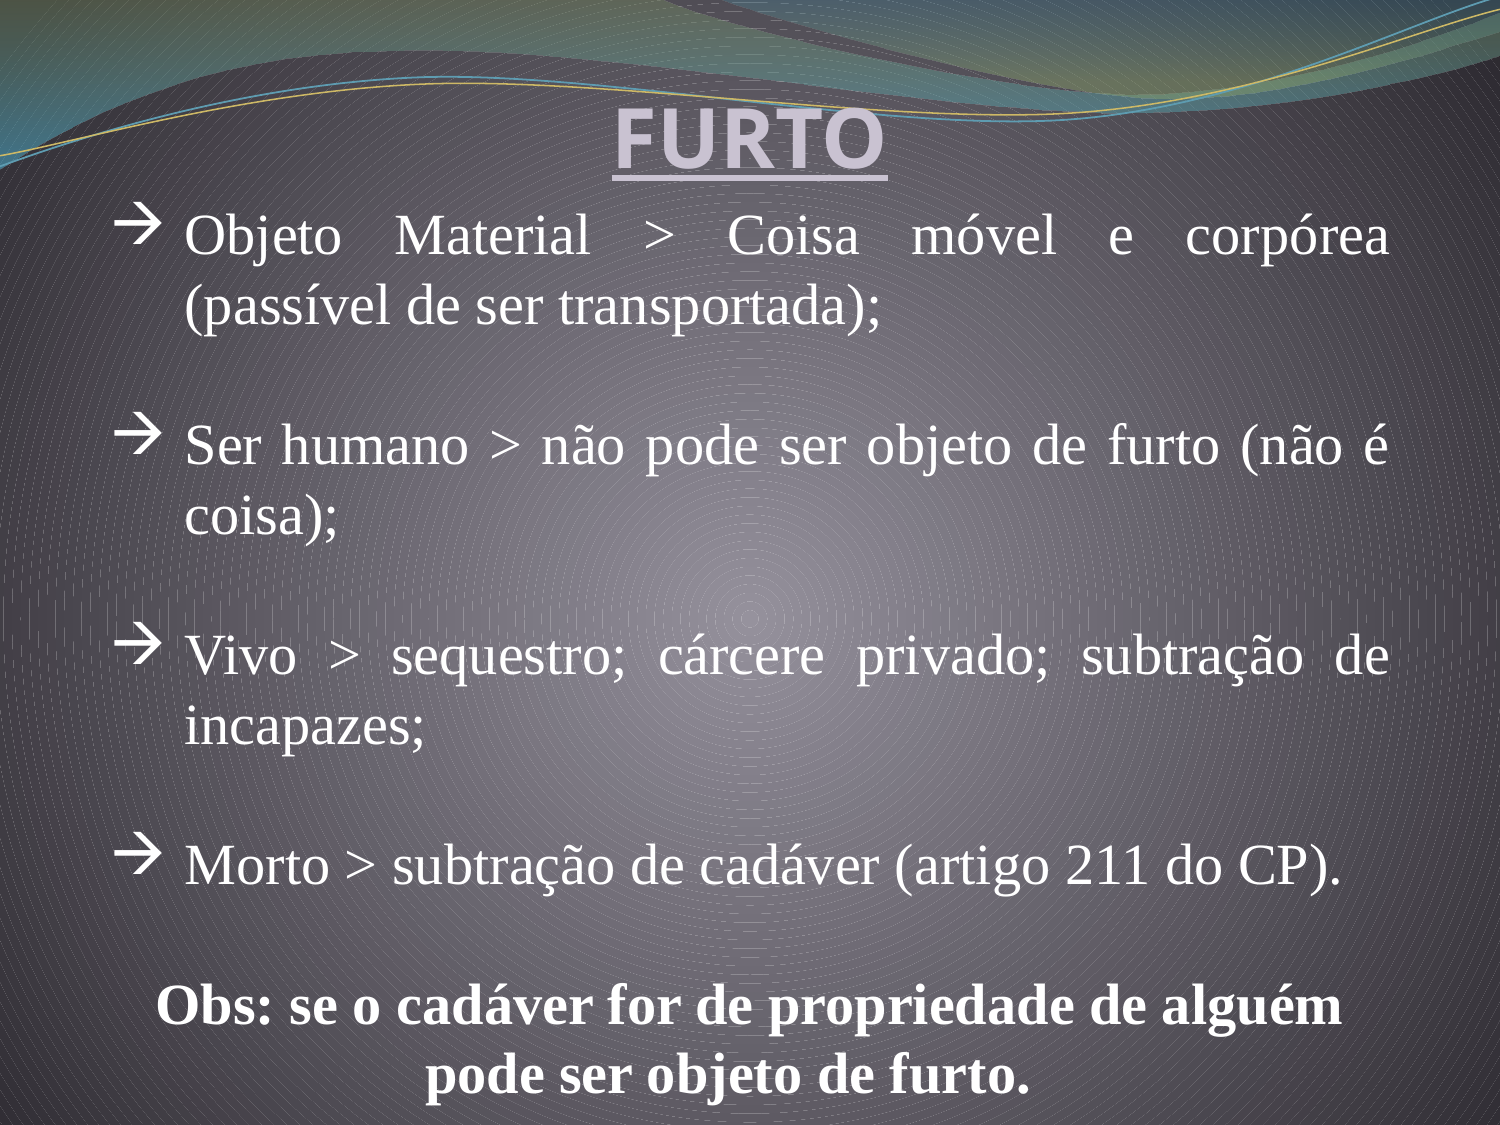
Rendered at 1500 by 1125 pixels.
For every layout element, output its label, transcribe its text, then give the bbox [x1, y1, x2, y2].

text_box Objeto Material > Coisa móvel e corpórea (passível de ser transportada); Ser humano > não pode ser objeto de furto (não é coisa); Vivo > sequestro; cárcere privado; subtração de incapazes; Morto > subtração de cadáver (artigo 211 do CP). Obs: se o cadáver for de propriedade de alguém pode ser objeto de furto. [94, 188, 1406, 1125]
text_box FURTO [0, 78, 1500, 211]
